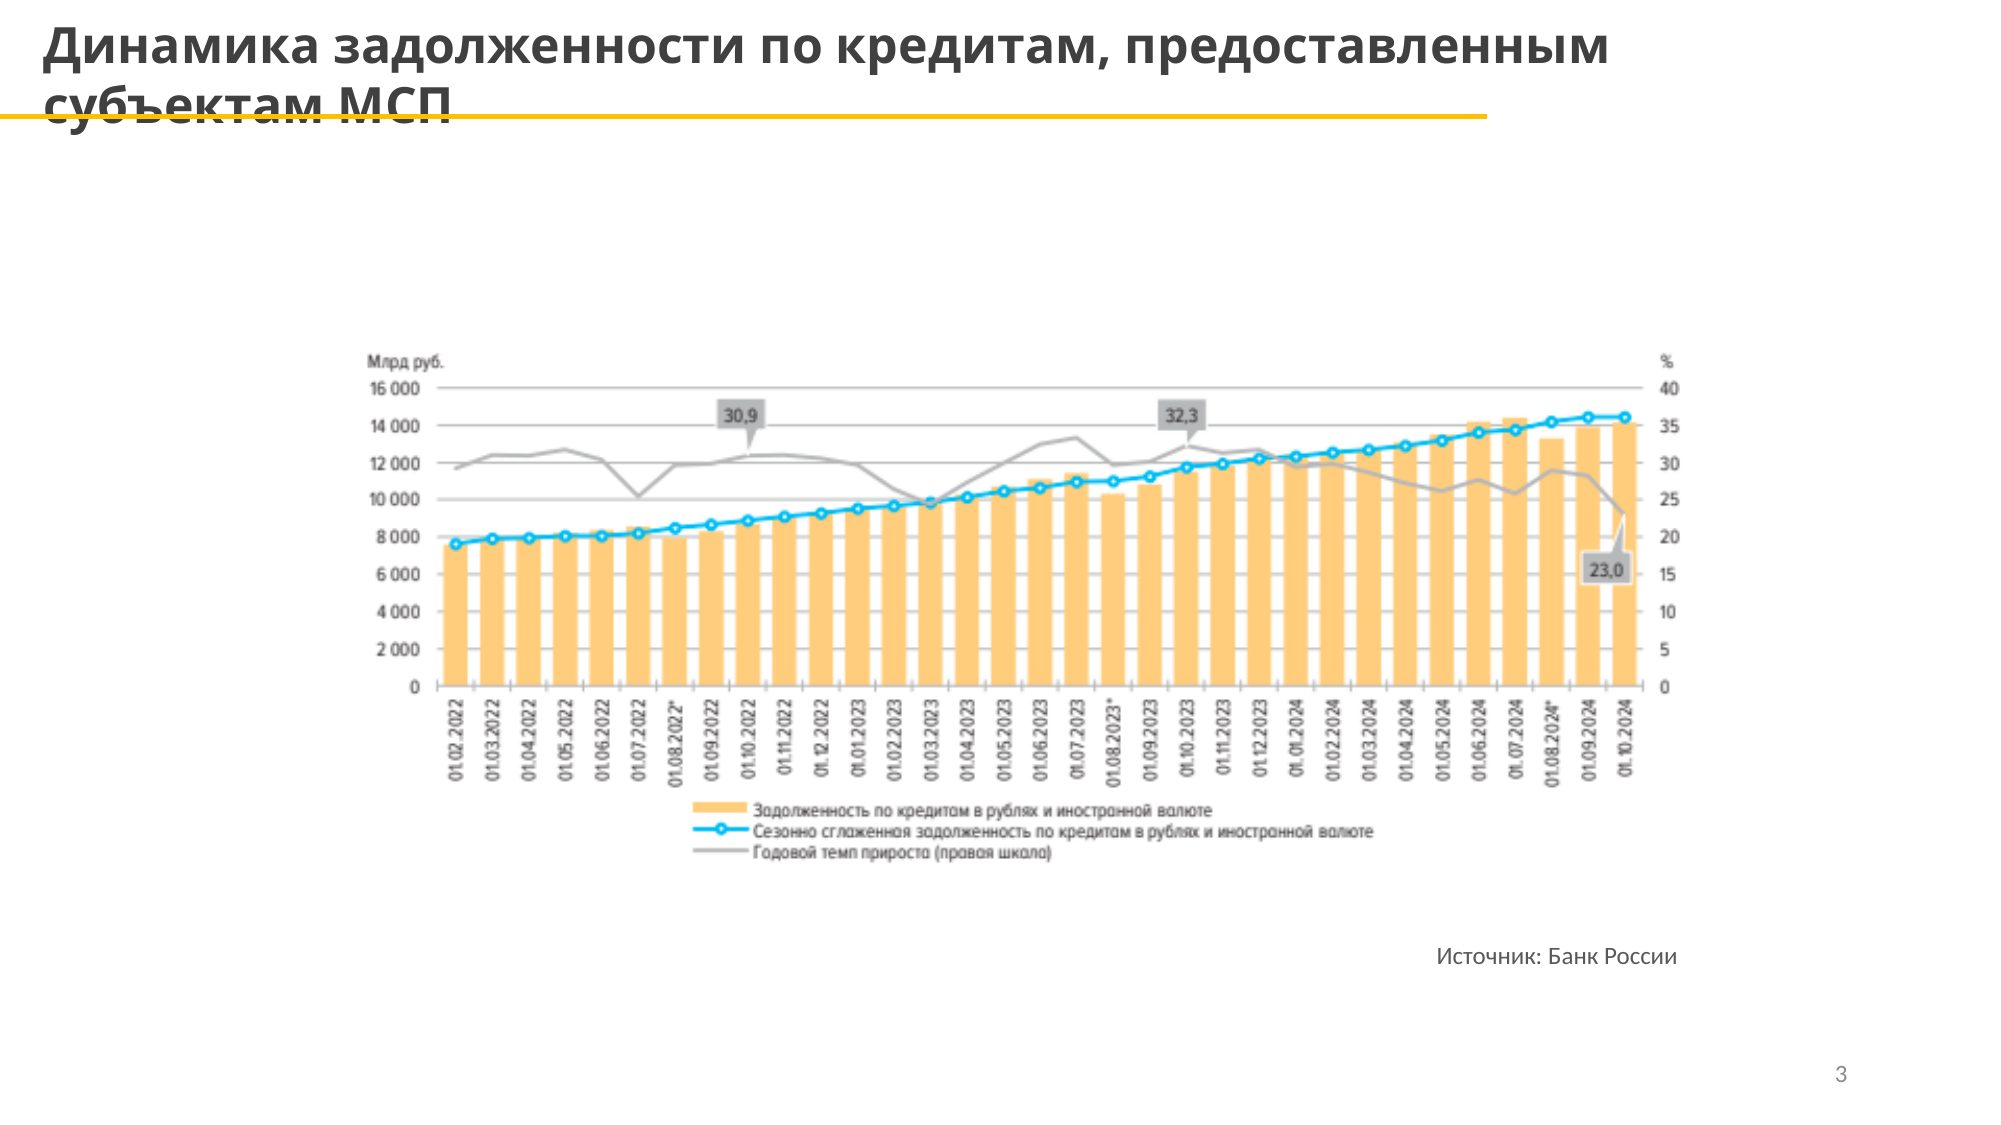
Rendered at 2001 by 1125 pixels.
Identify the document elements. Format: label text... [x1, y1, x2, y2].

slide_number 3 [1412, 1042, 1863, 1103]
text_box Динамика задолженности по кредитам, предоставленным субъектам МСП [35, 6, 1807, 142]
text_box Источник: Банк России [1429, 932, 1686, 977]
picture [270, 305, 1728, 884]
